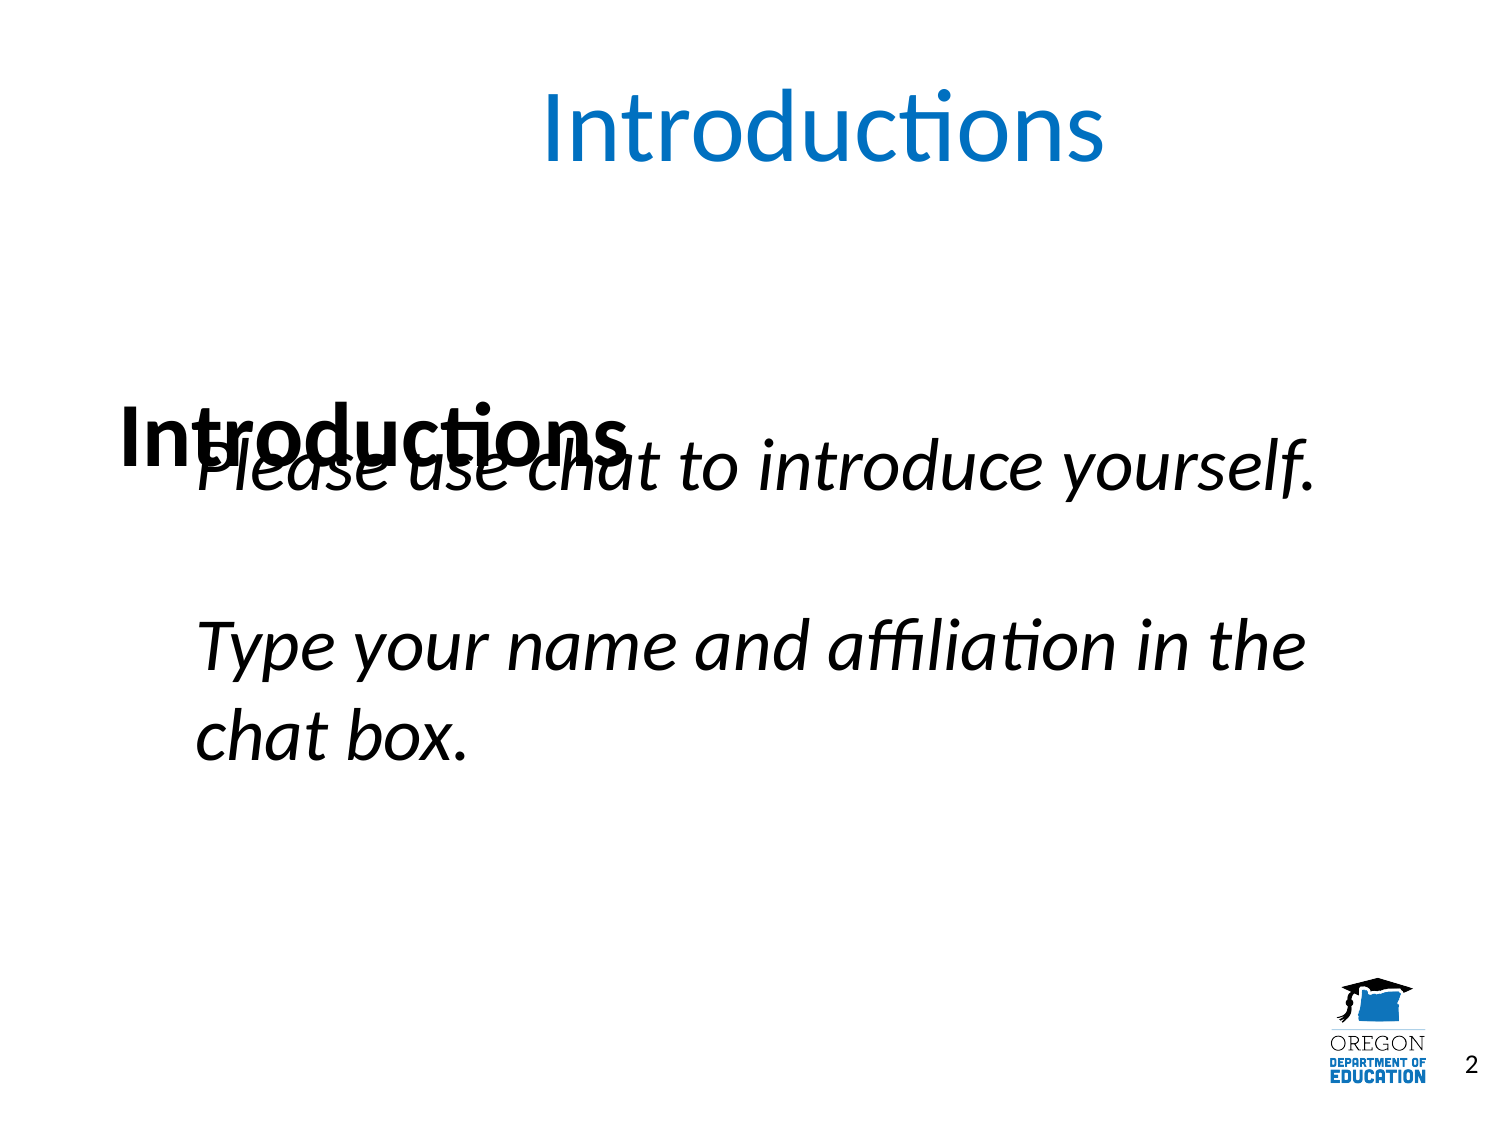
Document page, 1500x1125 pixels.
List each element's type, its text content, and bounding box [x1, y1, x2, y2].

picture [1299, 954, 1454, 1110]
text_box Please use chat to introduce yourself. Type your name and affiliation in the chat box. [180, 546, 1381, 917]
slide_number 2 [1403, 1038, 1494, 1125]
text_box Introductions [98, 42, 1474, 315]
title Introductions [103, 327, 1397, 546]
